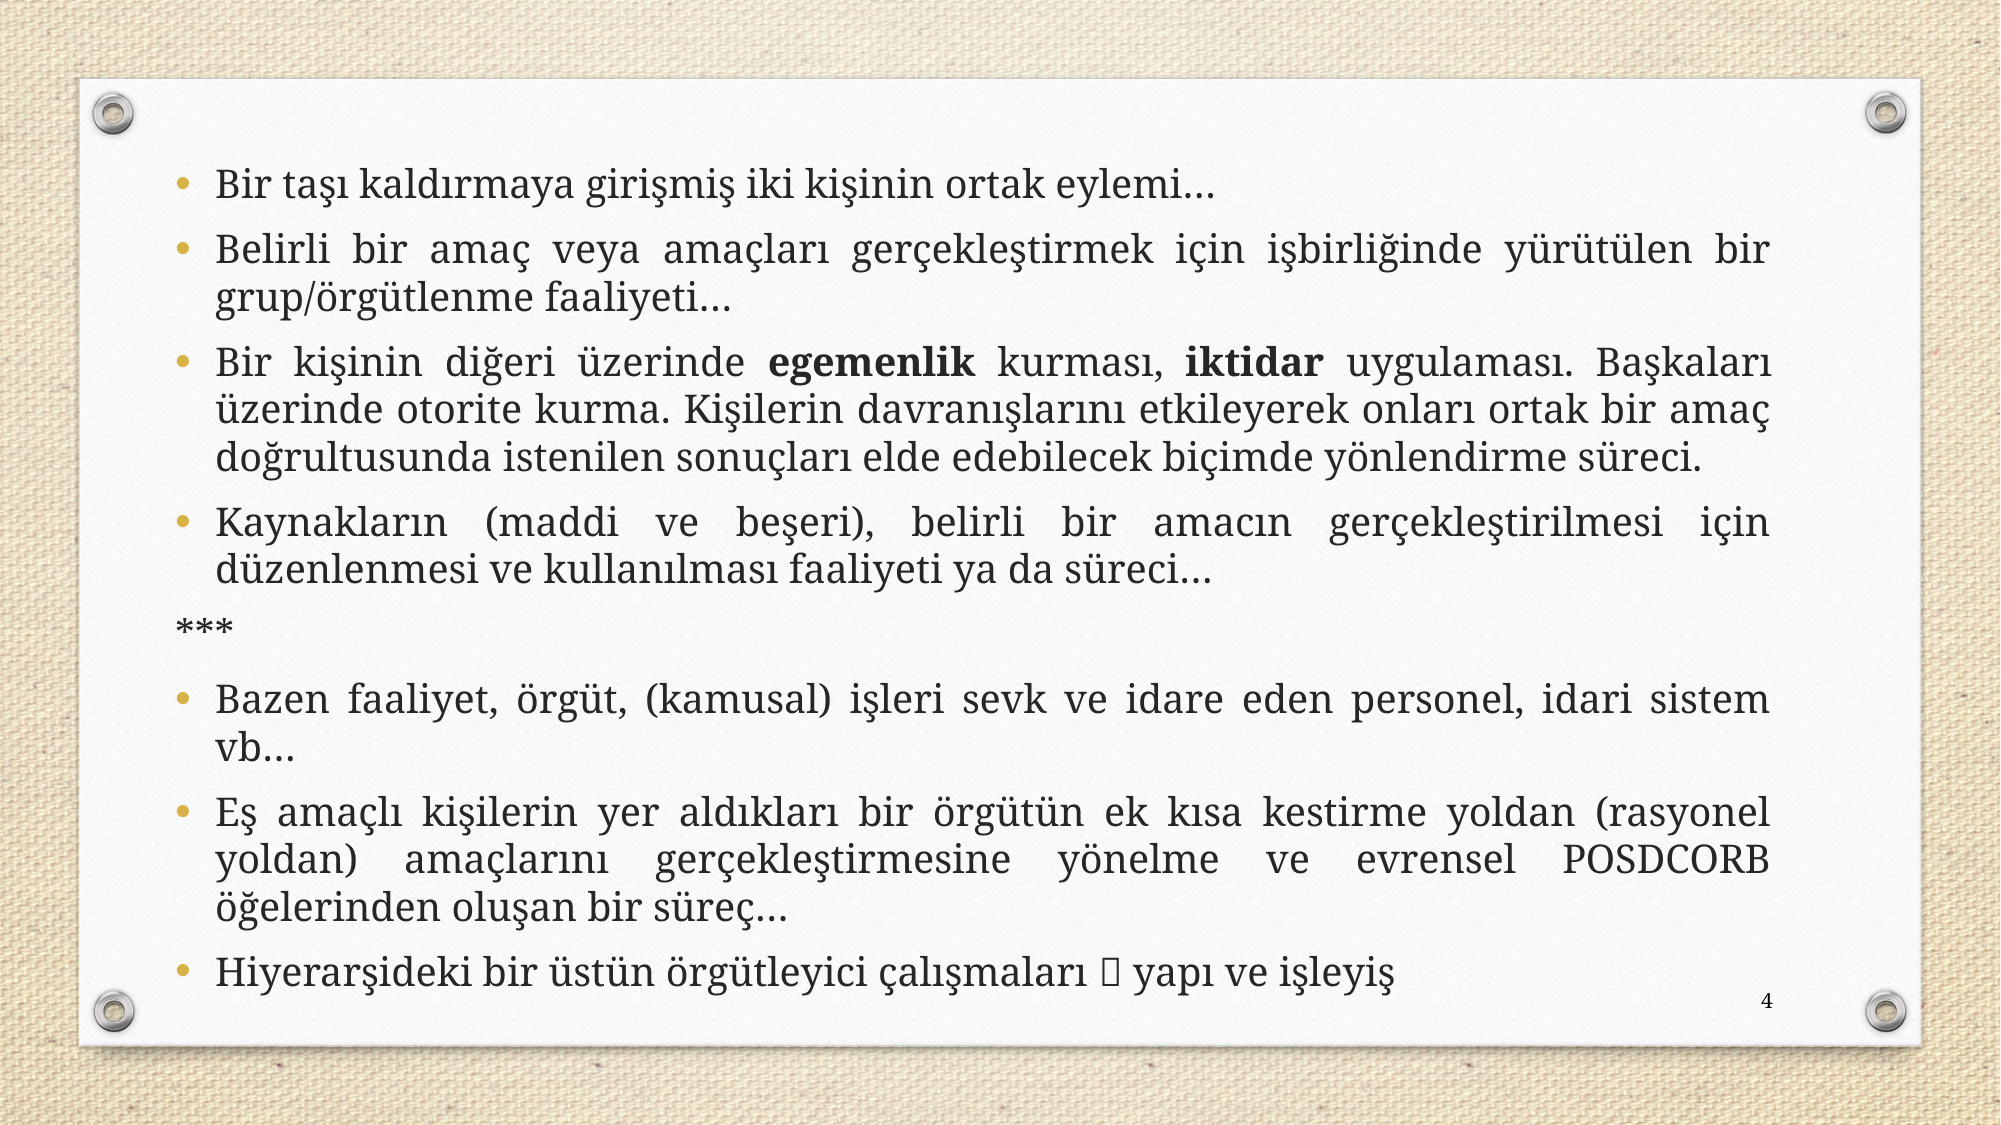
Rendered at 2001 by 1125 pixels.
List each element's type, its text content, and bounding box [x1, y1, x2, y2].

slide_number 4 [1698, 979, 1788, 1025]
list Bir taşı kaldırmaya girişmiş iki kişinin ortak eylemi… Belirli bir amaç veya amaçları gerçekleştirmek için işbirliğinde yürütülen bir grup/örgütlenme faaliyeti… Bir kişinin diğeri üzerinde egemenlik kurması, iktidar uygulaması. Başkaları üzerinde otorite kurma. Kişilerin davranışlarını etkileyerek onları ortak bir amaç doğrultusunda istenilen sonuçları elde edebilecek biçimde yönlendirme süreci. Kaynakların (maddi ve beşeri), belirli bir amacın gerçekleştirilmesi için düzenlenmesi ve kullanılması faaliyeti ya da süreci… *** Bazen faaliyet, örgüt, (kamusal) işleri sevk ve idare eden personel, idari sistem vb… Eş amaçlı kişilerin yer aldıkları bir örgütün ek kısa kestirme yoldan (rasyonel yoldan) amaçlarını gerçekleştirmesine yönelme ve evrensel POSDCORB öğelerinden oluşan bir süreç… Hiyerarşideki bir üstün örgütleyici çalışmaları  yapı ve işleyiş [160, 151, 1788, 1008]
picture [0, 0, 2001, 1125]
